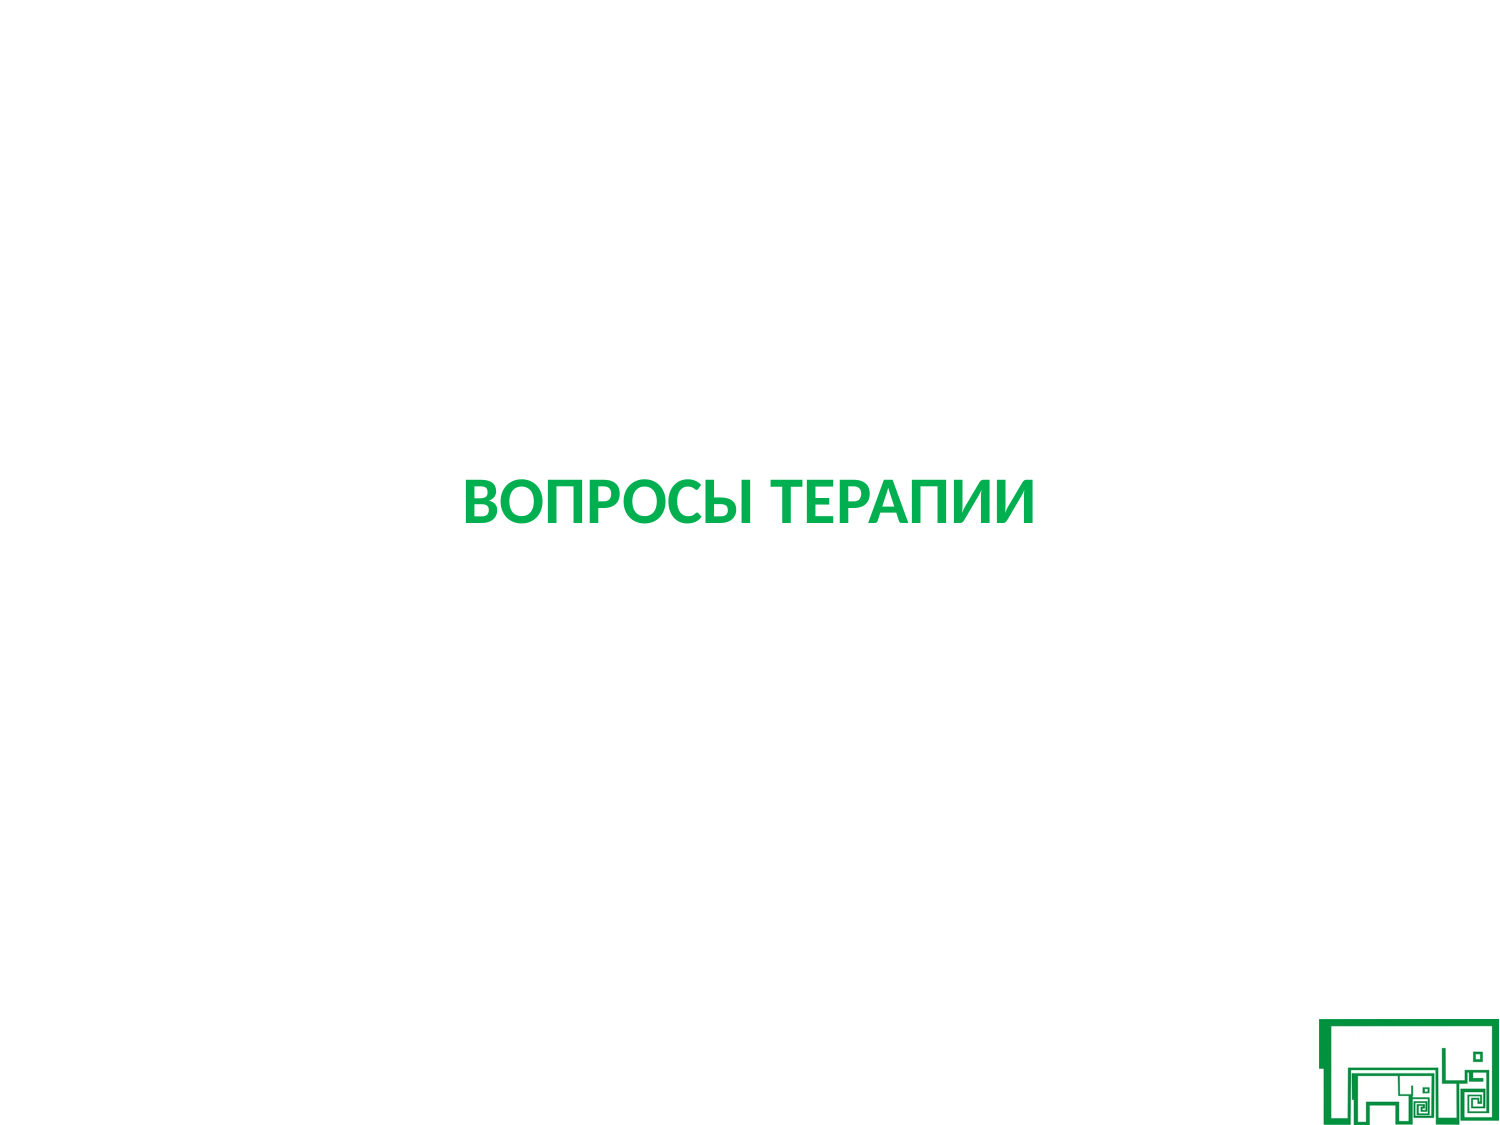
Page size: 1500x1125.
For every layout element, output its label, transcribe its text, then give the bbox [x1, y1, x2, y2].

picture [1318, 1019, 1499, 1125]
list ВОПРОСЫ ТЕРАПИИ [75, 262, 1425, 1005]
